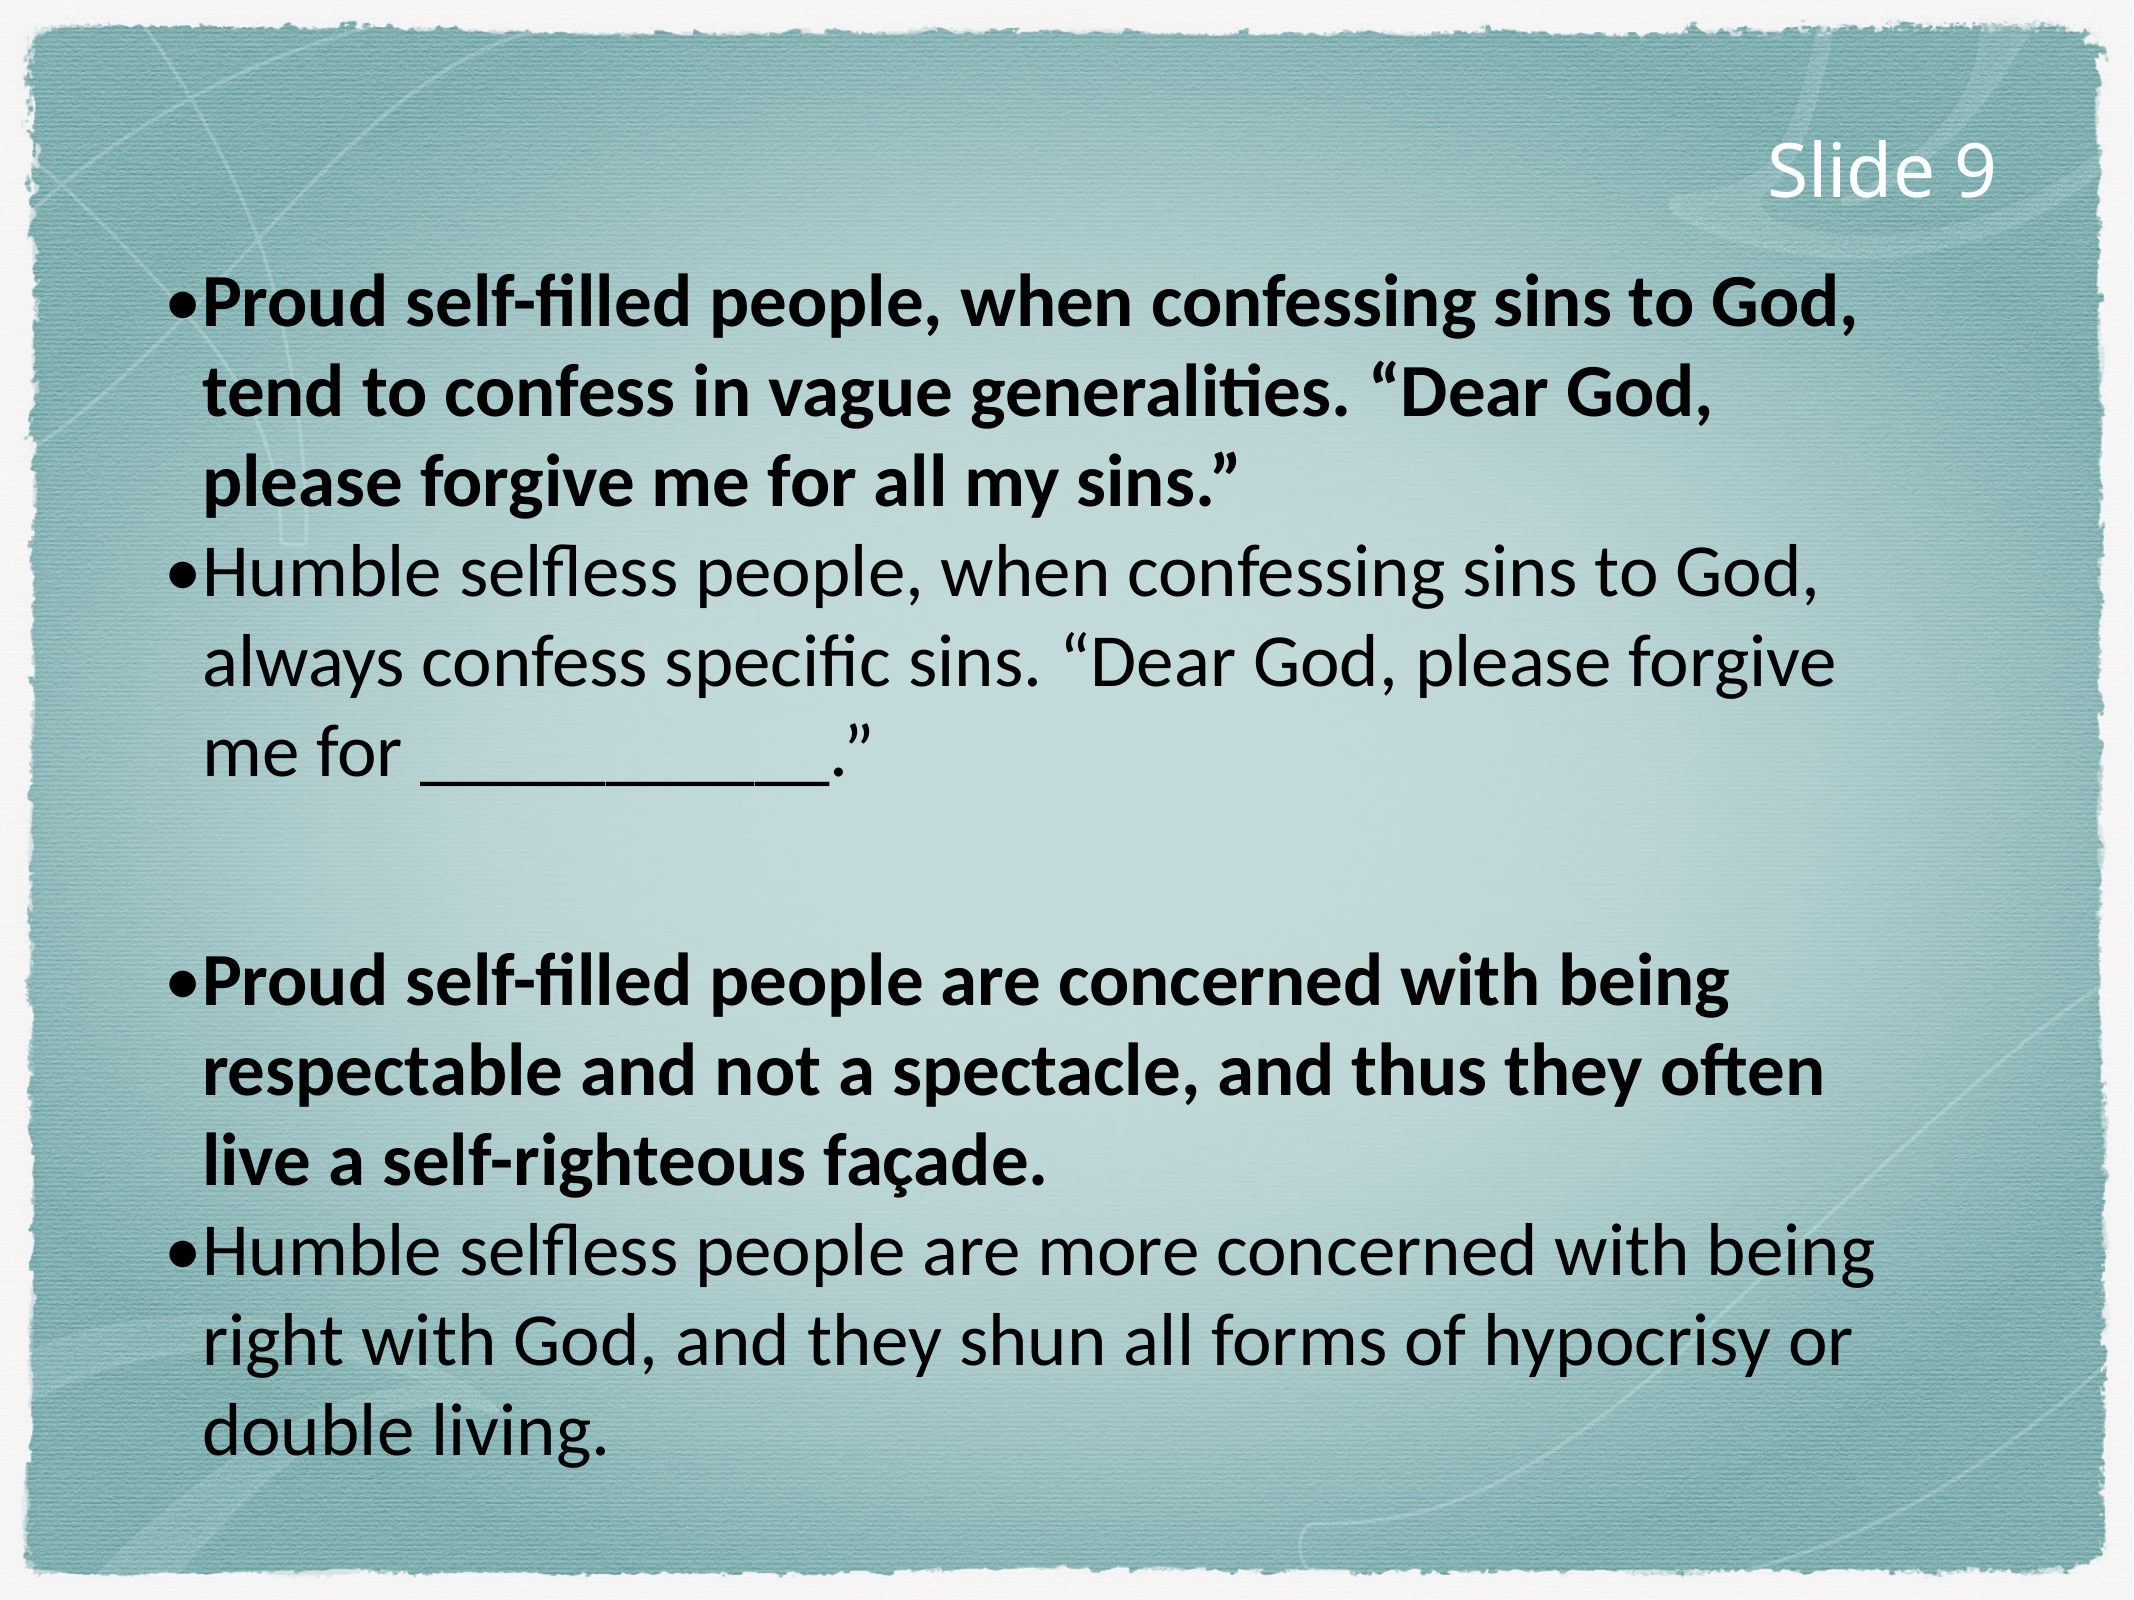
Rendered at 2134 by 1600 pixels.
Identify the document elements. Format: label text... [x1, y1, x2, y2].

picture [0, 0, 2134, 1600]
text_box Slide 9 [1758, 114, 2007, 221]
text_box • Proud self-filled people, when confessing sins to God, tend to confess in vague generalities. “Dear God, please forgive me for all my sins.” • Humble selfless people, when confessing sins to God, always confess specific sins. “Dear God, please forgive me for ___________.” [118, 243, 2013, 801]
text_box • Proud self-filled people are concerned with being respectable and not a spectacle, and thus they often live a self-righteous façade. • Humble selfless people are more concerned with being right with God, and they shun all forms of hypocrisy or double living. [118, 921, 2013, 1479]
